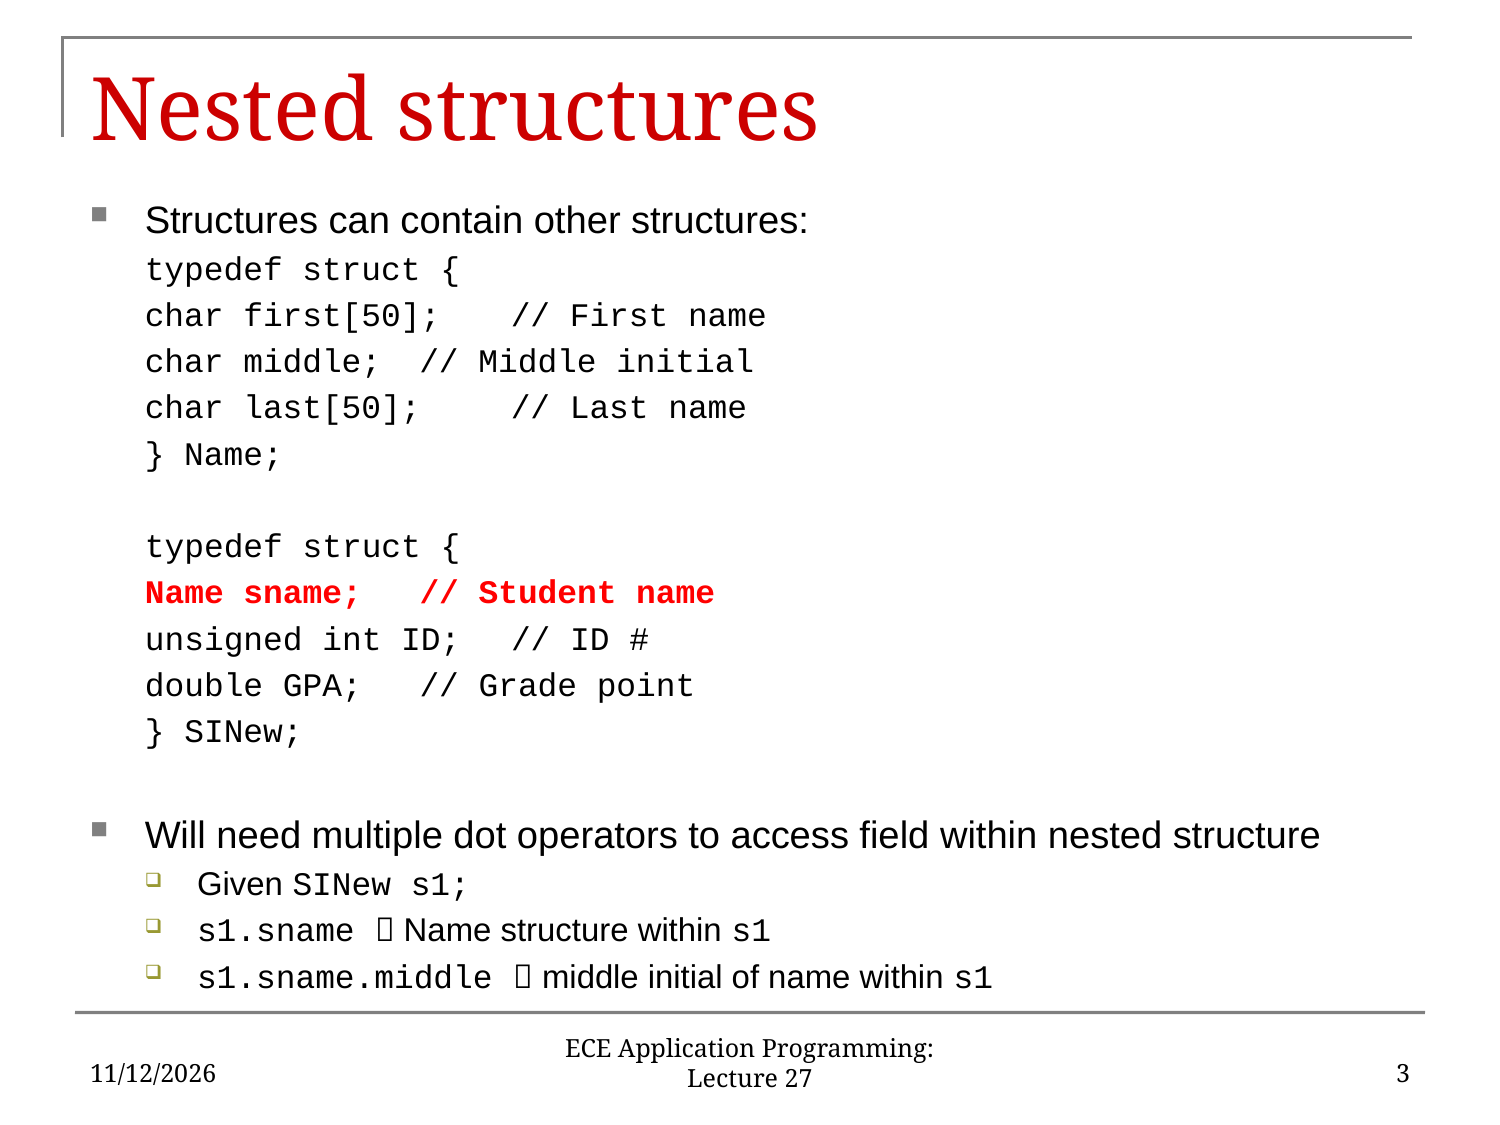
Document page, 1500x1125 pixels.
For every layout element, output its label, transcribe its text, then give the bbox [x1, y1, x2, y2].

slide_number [74, 1023, 426, 1100]
title Nested structures [75, 45, 1425, 163]
list Structures can contain other structures: typedef struct { char first[50]; // First name char middle; // Middle initial char last[50]; // Last name } Name; typedef struct { Name sname; // Student name unsigned int ID; // ID # double GPA; // Grade point } SINew; Will need multiple dot operators to access field within nested structure Given SINew s1; s1.sname  Name structure within s1 s1.sname.middle  middle initial of name within s1 [75, 187, 1425, 1006]
slide_number 3 [1074, 1023, 1426, 1100]
footer ECE Application Programming: Lecture 27 [512, 1024, 988, 1101]
